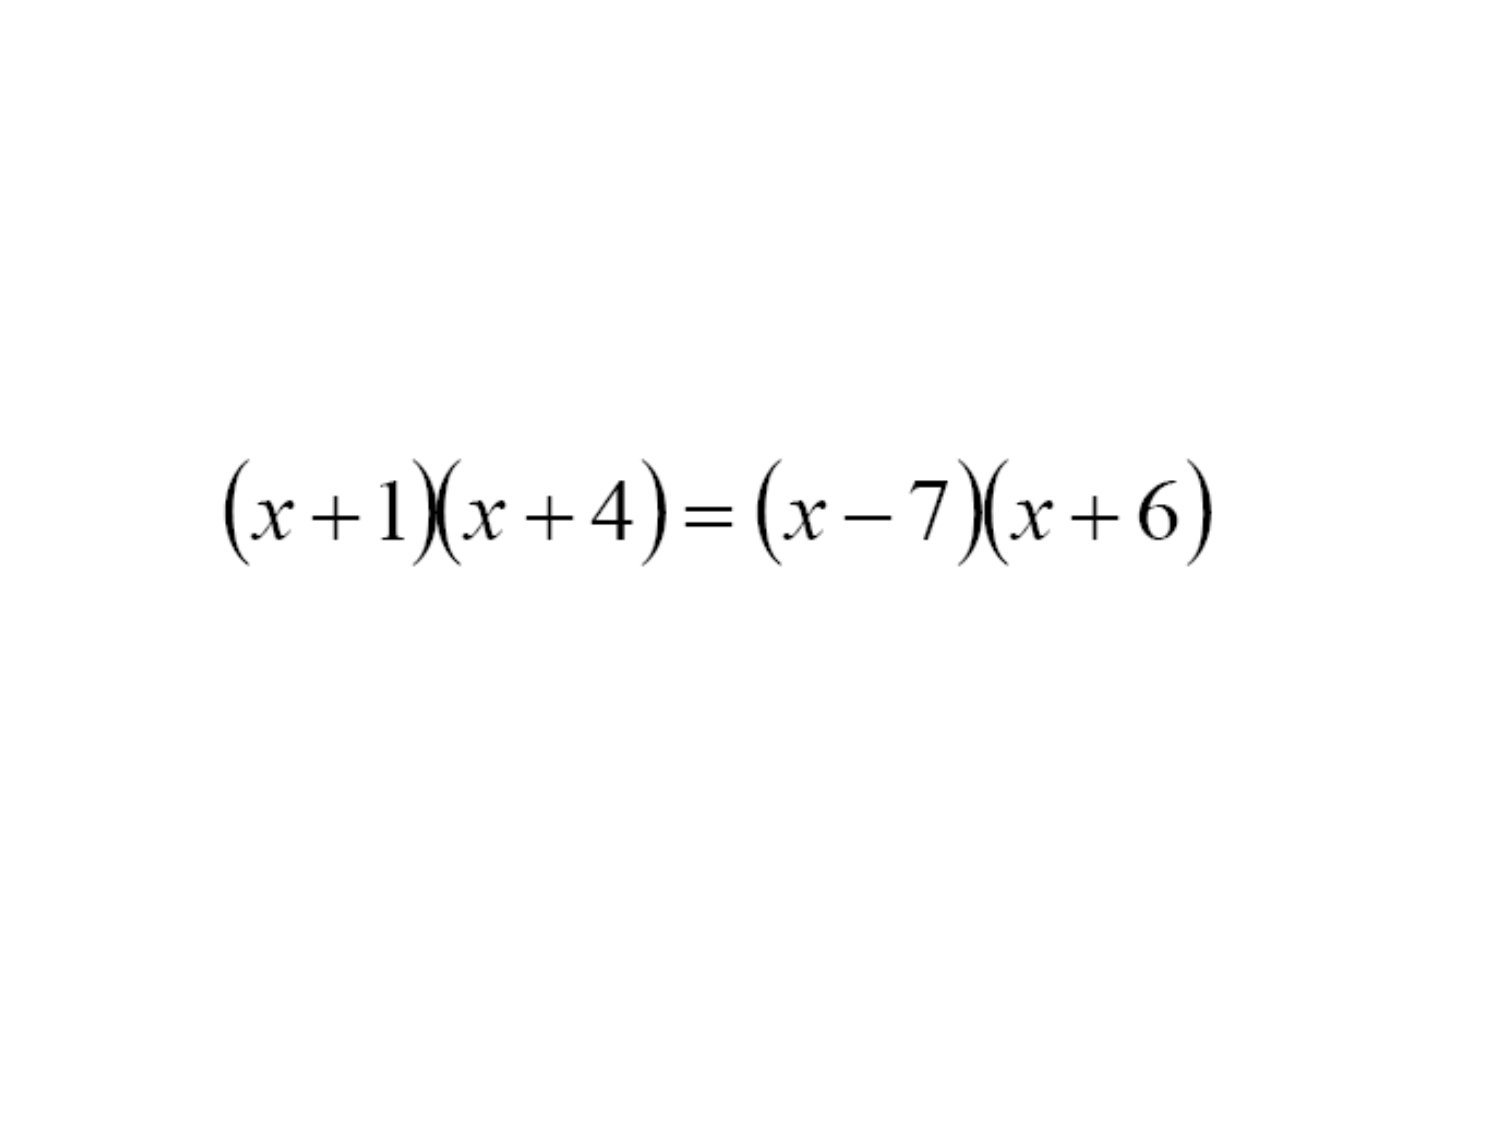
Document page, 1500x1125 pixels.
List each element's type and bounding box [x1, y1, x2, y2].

picture [199, 387, 1296, 661]
